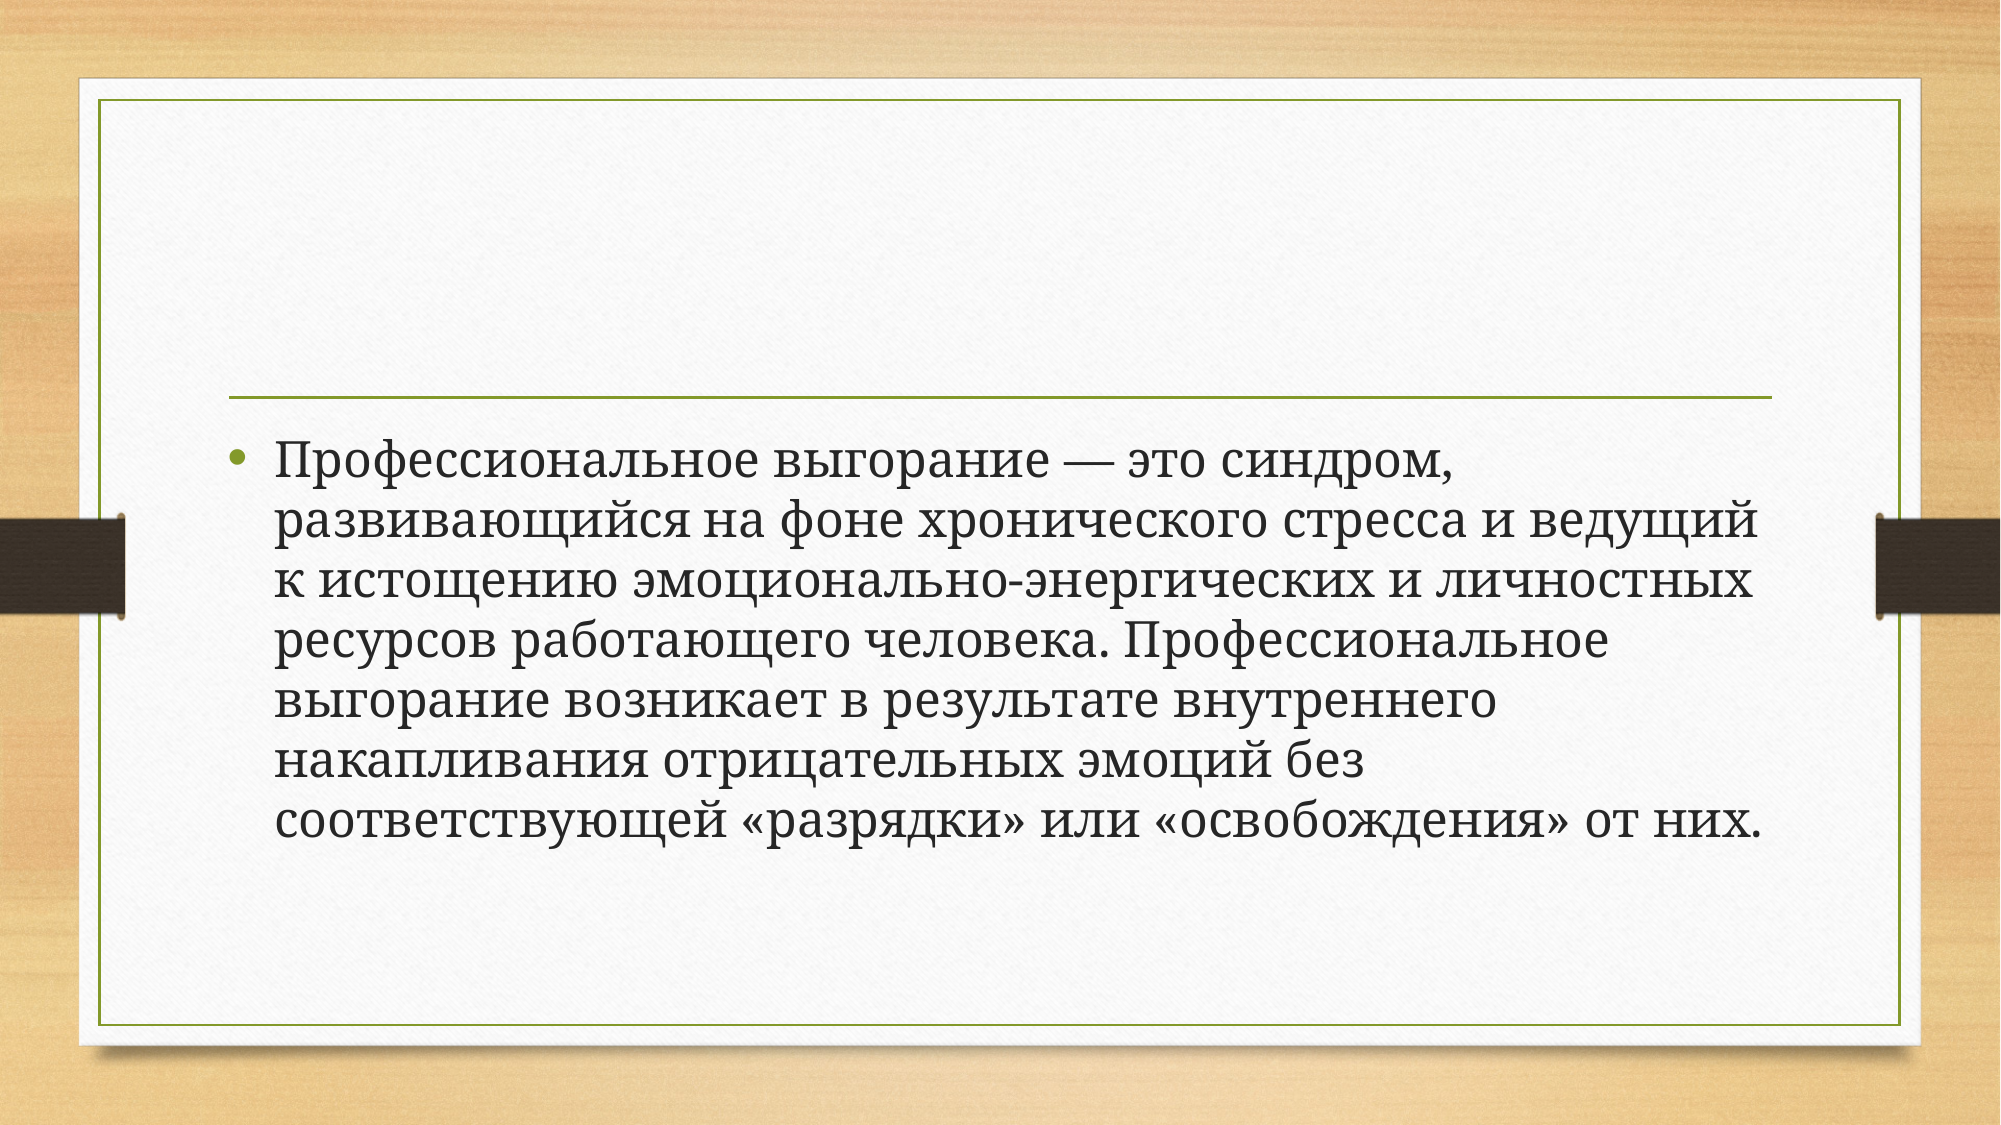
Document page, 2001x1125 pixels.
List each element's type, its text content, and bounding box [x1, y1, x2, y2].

list Профессиональное выгорание — это синдром, развивающийся на фоне хронического стресса и ведущий к истощению эмоционально-энергических и личностных ресурсов работающего человека. Профессиональное выгорание возникает в результате внутреннего накапливания отрицательных эмоций без соответствующей «разрядки» или «освобождения» от них. [212, 419, 1788, 964]
picture [0, 0, 2001, 1125]
